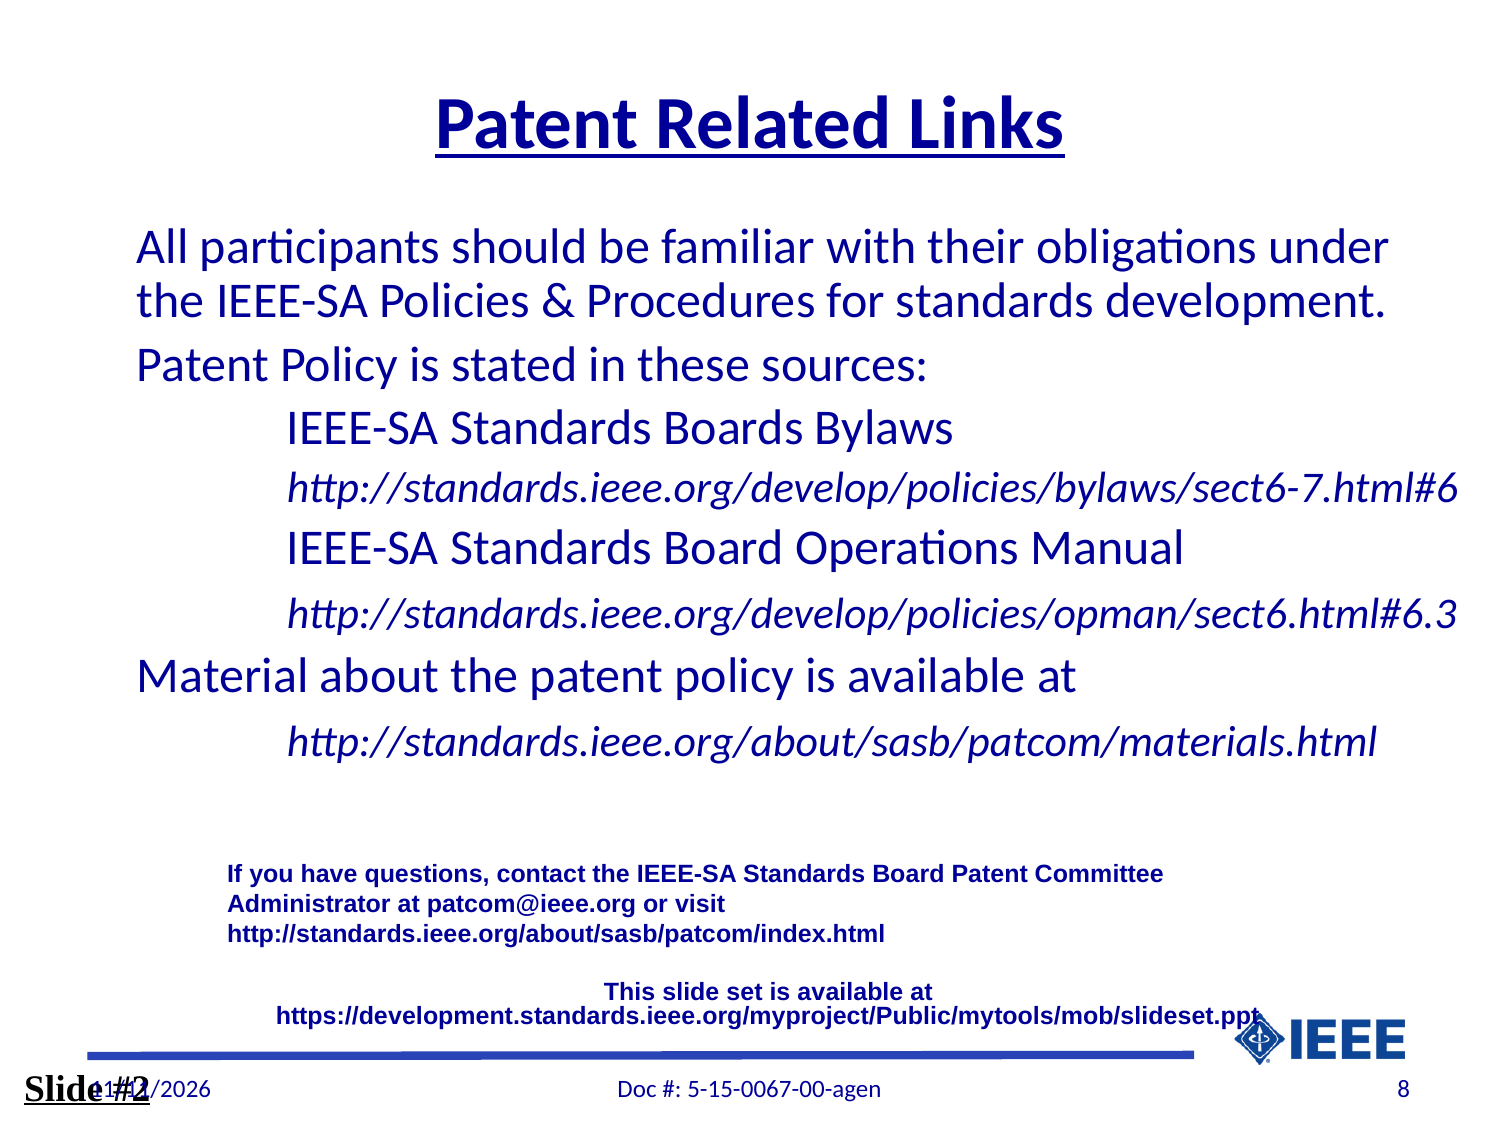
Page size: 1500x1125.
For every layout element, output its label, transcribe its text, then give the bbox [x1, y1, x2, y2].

text_box If you have questions, contact the IEEE-SA Standards Board Patent Committee Administrator at patcom@ieee.org or visit http://standards.ieee.org/about/sasb/patcom/index.html This slide set is available at https://development.standards.ieee.org/myproject/Public/mytools/mob/slideset.ppt [212, 849, 1325, 1037]
slide_number 8 [1074, 1057, 1425, 1118]
footer Doc #: 5-15-0067-00-agen [512, 1057, 988, 1118]
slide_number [75, 1057, 425, 1118]
title Patent Related Links [112, 24, 1388, 212]
picture [1231, 1011, 1406, 1057]
list All participants should be familiar with their obligations under the IEEE-SA Policies & Procedures for standards development. Patent Policy is stated in these sources: IEEE-SA Standards Boards Bylaws http://standards.ieee.org/develop/policies/bylaws/sect6-7.html#6 IEEE-SA Standards Board Operations Manual http://standards.ieee.org/develop/policies/opman/sect6.html#6.3 Material about the patent policy is available at http://standards.ieee.org/about/sasb/patcom/materials.html [0, 212, 1475, 850]
text_box Slide #2 [9, 1056, 166, 1116]
